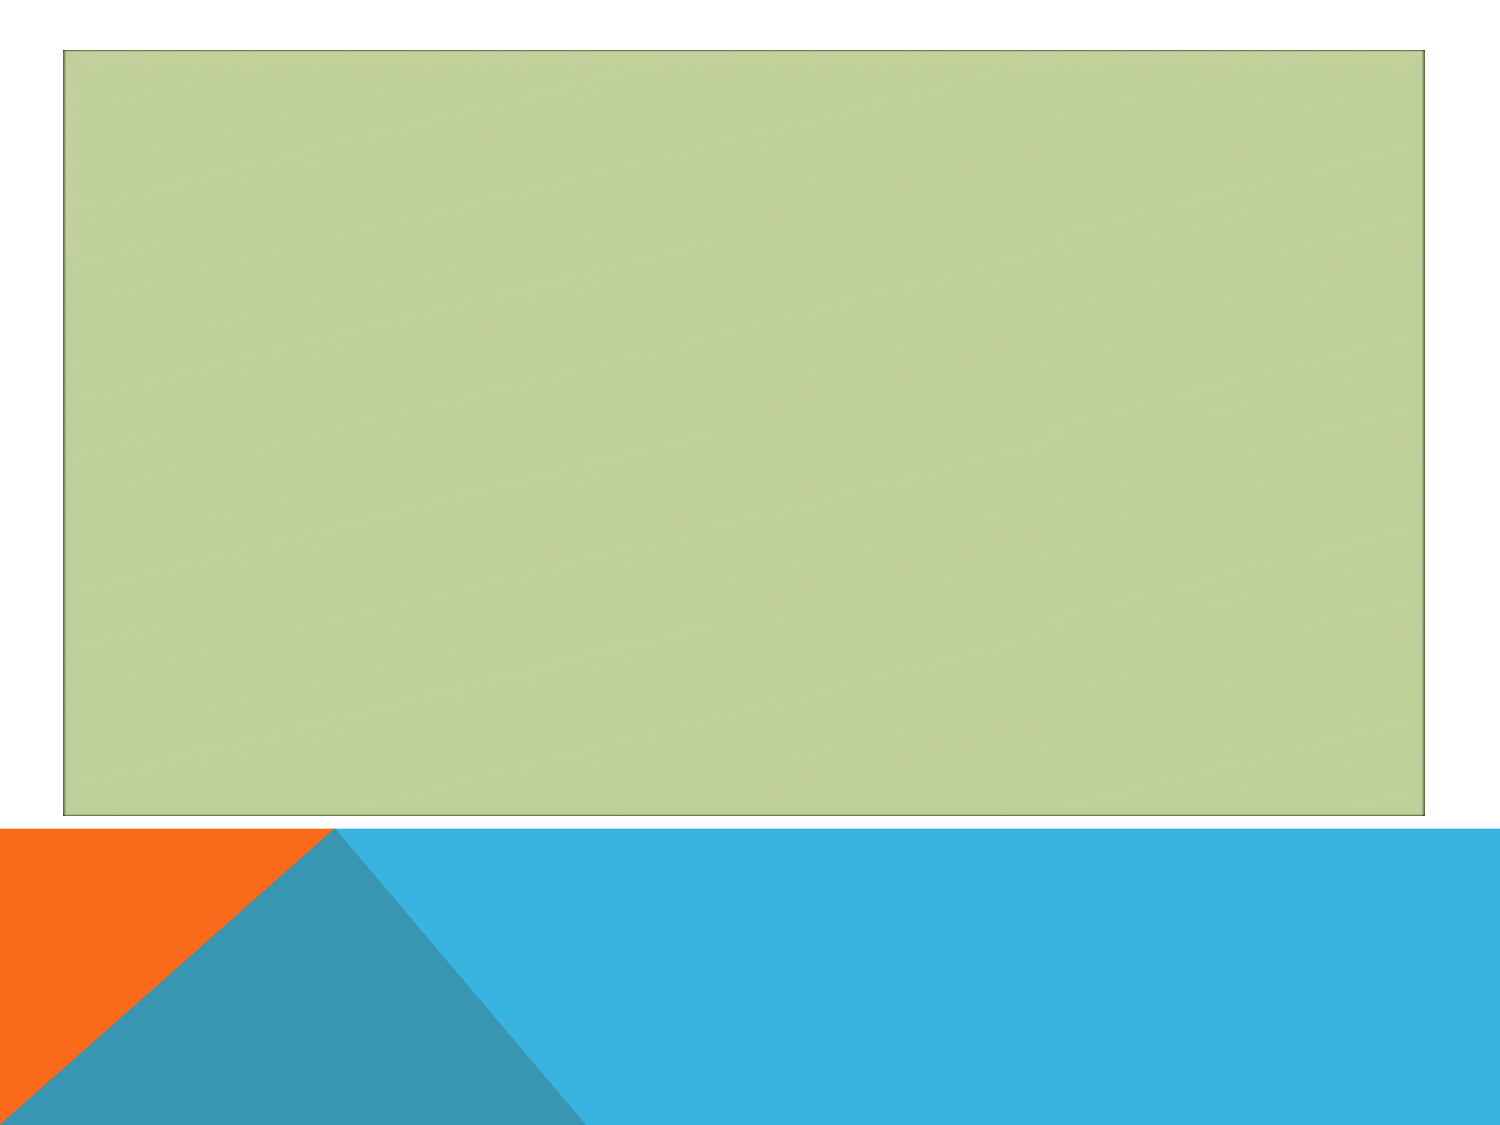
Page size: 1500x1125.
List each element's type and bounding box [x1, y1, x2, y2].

list [62, 49, 1426, 817]
